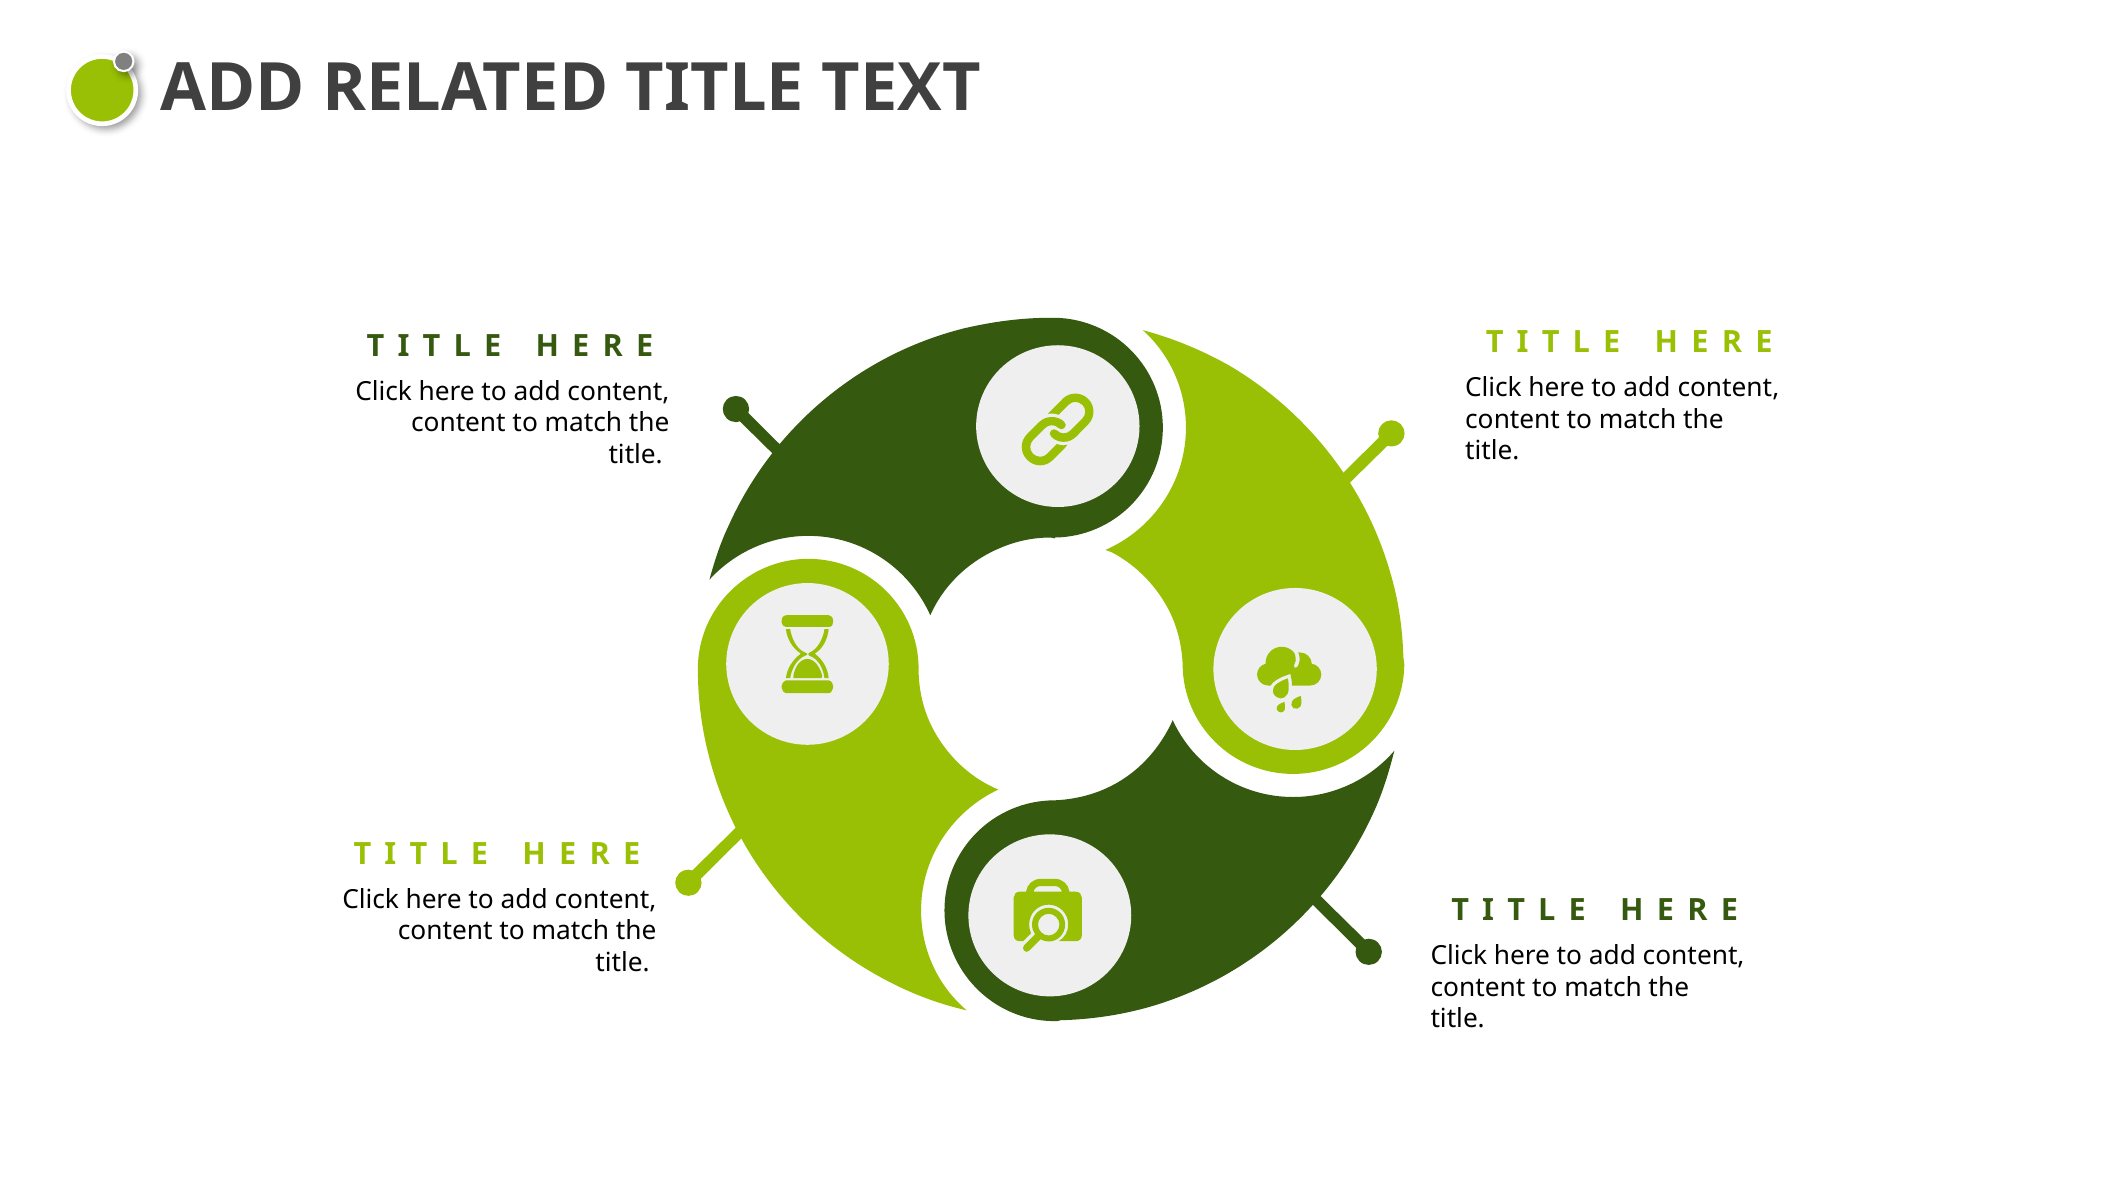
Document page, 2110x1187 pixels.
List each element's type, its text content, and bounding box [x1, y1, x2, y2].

text_box [67, 55, 137, 125]
text_box [1257, 646, 1322, 686]
text_box ADD RELATED TITLE TEXT [160, 43, 1062, 124]
text_box [1273, 678, 1289, 699]
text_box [1334, 419, 1406, 490]
text_box [781, 680, 834, 694]
text_box [968, 834, 1132, 997]
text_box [321, 826, 672, 986]
text_box [112, 50, 135, 73]
text_box [781, 615, 834, 627]
text_box [1013, 878, 1082, 942]
text_box [1105, 330, 1405, 774]
text_box [1047, 393, 1094, 442]
text_box [976, 345, 1140, 507]
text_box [1311, 895, 1384, 967]
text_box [673, 826, 746, 898]
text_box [721, 394, 793, 466]
text_box [1021, 416, 1068, 466]
text_box [1291, 695, 1302, 709]
text_box [944, 720, 1395, 1022]
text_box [1415, 882, 1770, 1042]
text_box [1022, 907, 1066, 952]
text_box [1450, 314, 1805, 474]
text_box [709, 317, 1163, 616]
text_box [1276, 701, 1285, 713]
text_box [1213, 587, 1377, 751]
text_box [697, 558, 999, 1011]
text_box [726, 583, 889, 745]
text_box [785, 629, 829, 679]
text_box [334, 318, 685, 478]
